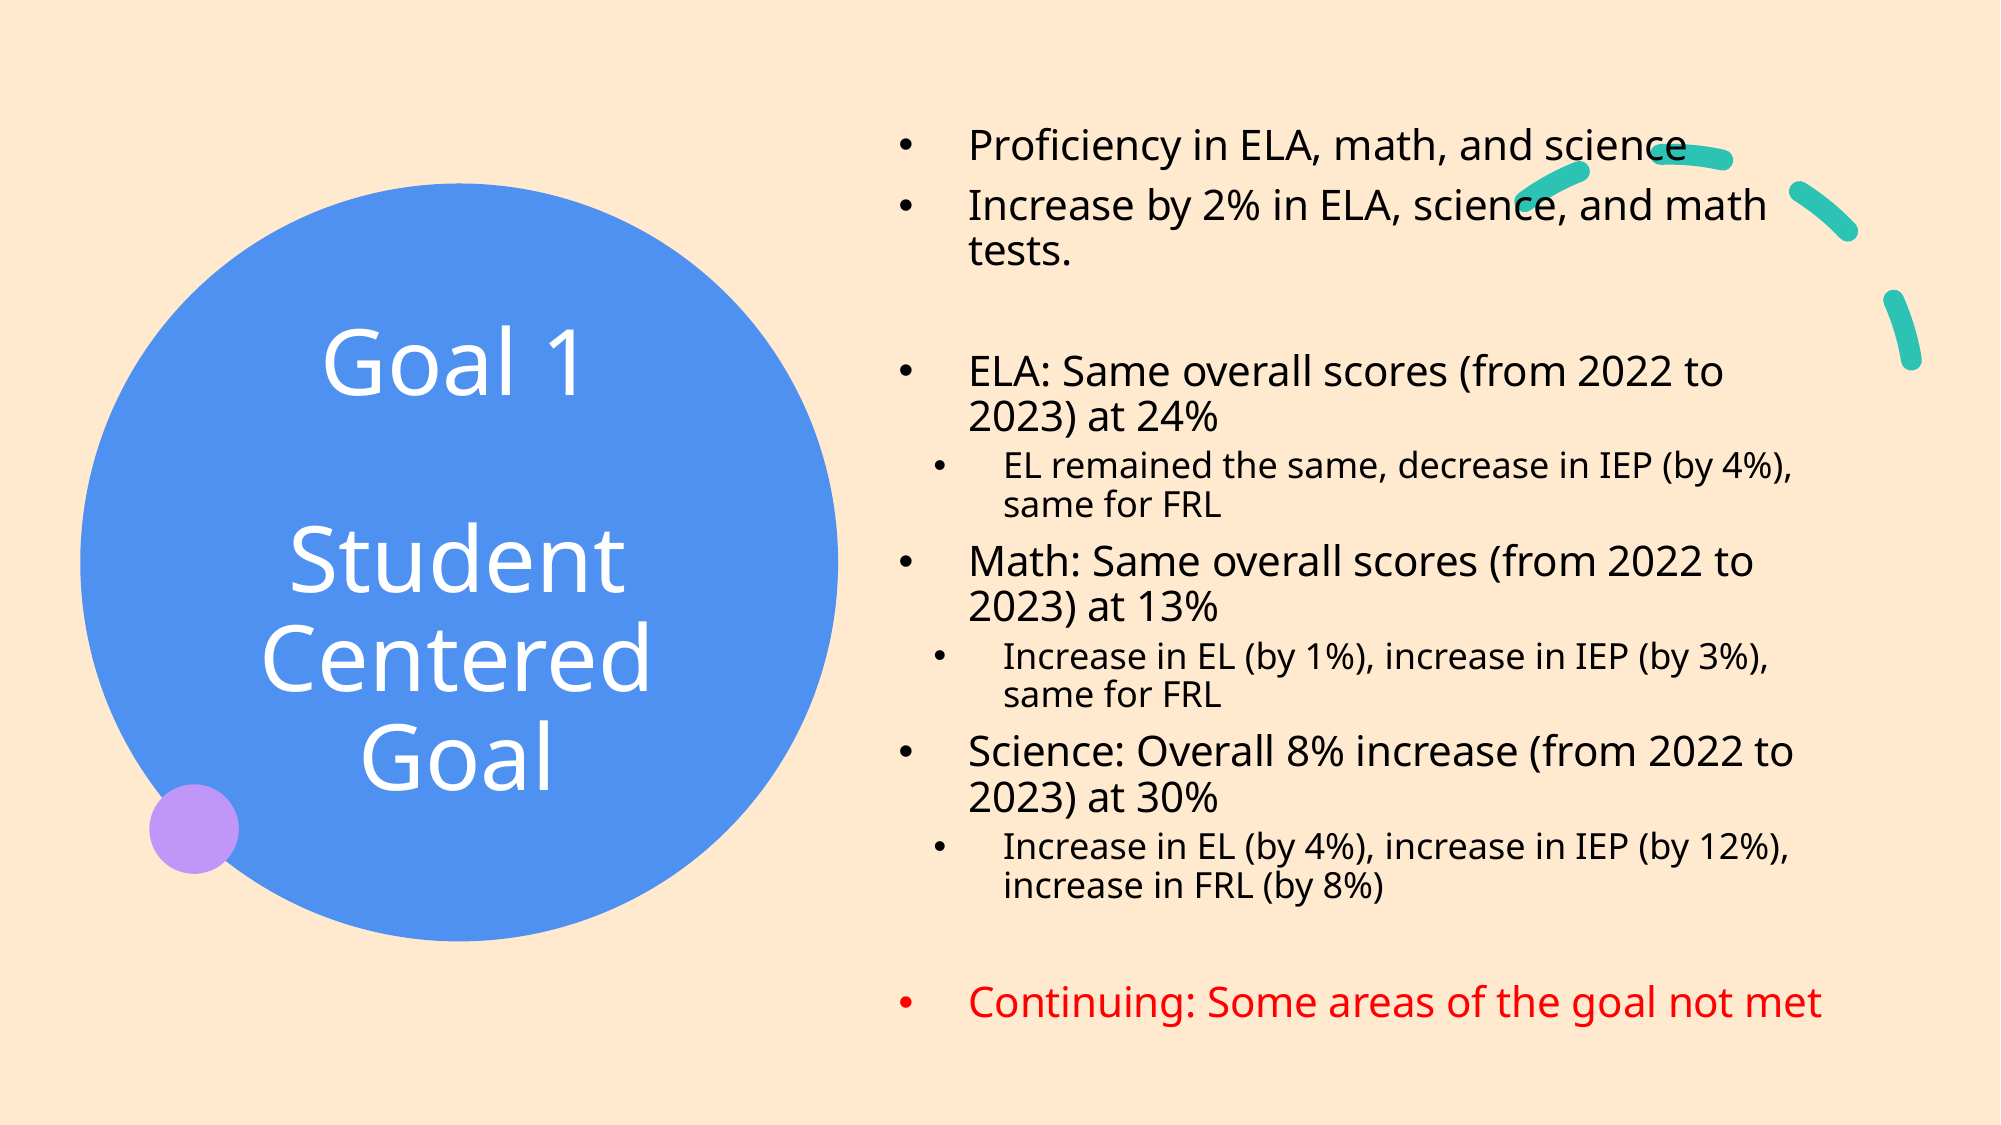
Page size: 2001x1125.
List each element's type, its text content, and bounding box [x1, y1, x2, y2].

title Goal 1 Student Centered Goal [191, 229, 723, 897]
list Proficiency in ELA, math, and science Increase by 2% in ELA, science, and math tests. ELA: Same overall scores (from 2022 to 2023) at 24% EL remained the same, decrease in IEP (by 4%), same for FRL Math: Same overall scores (from 2022 to 2023) at 13% Increase in EL (by 1%), increase in IEP (by 3%), same for FRL Science: Overall 8% increase (from 2022 to 2023) at 30% Increase in EL (by 4%), increase in IEP (by 12%), increase in FRL (by 8%) Continuing: Some areas of the goal not met [883, 114, 1855, 1037]
